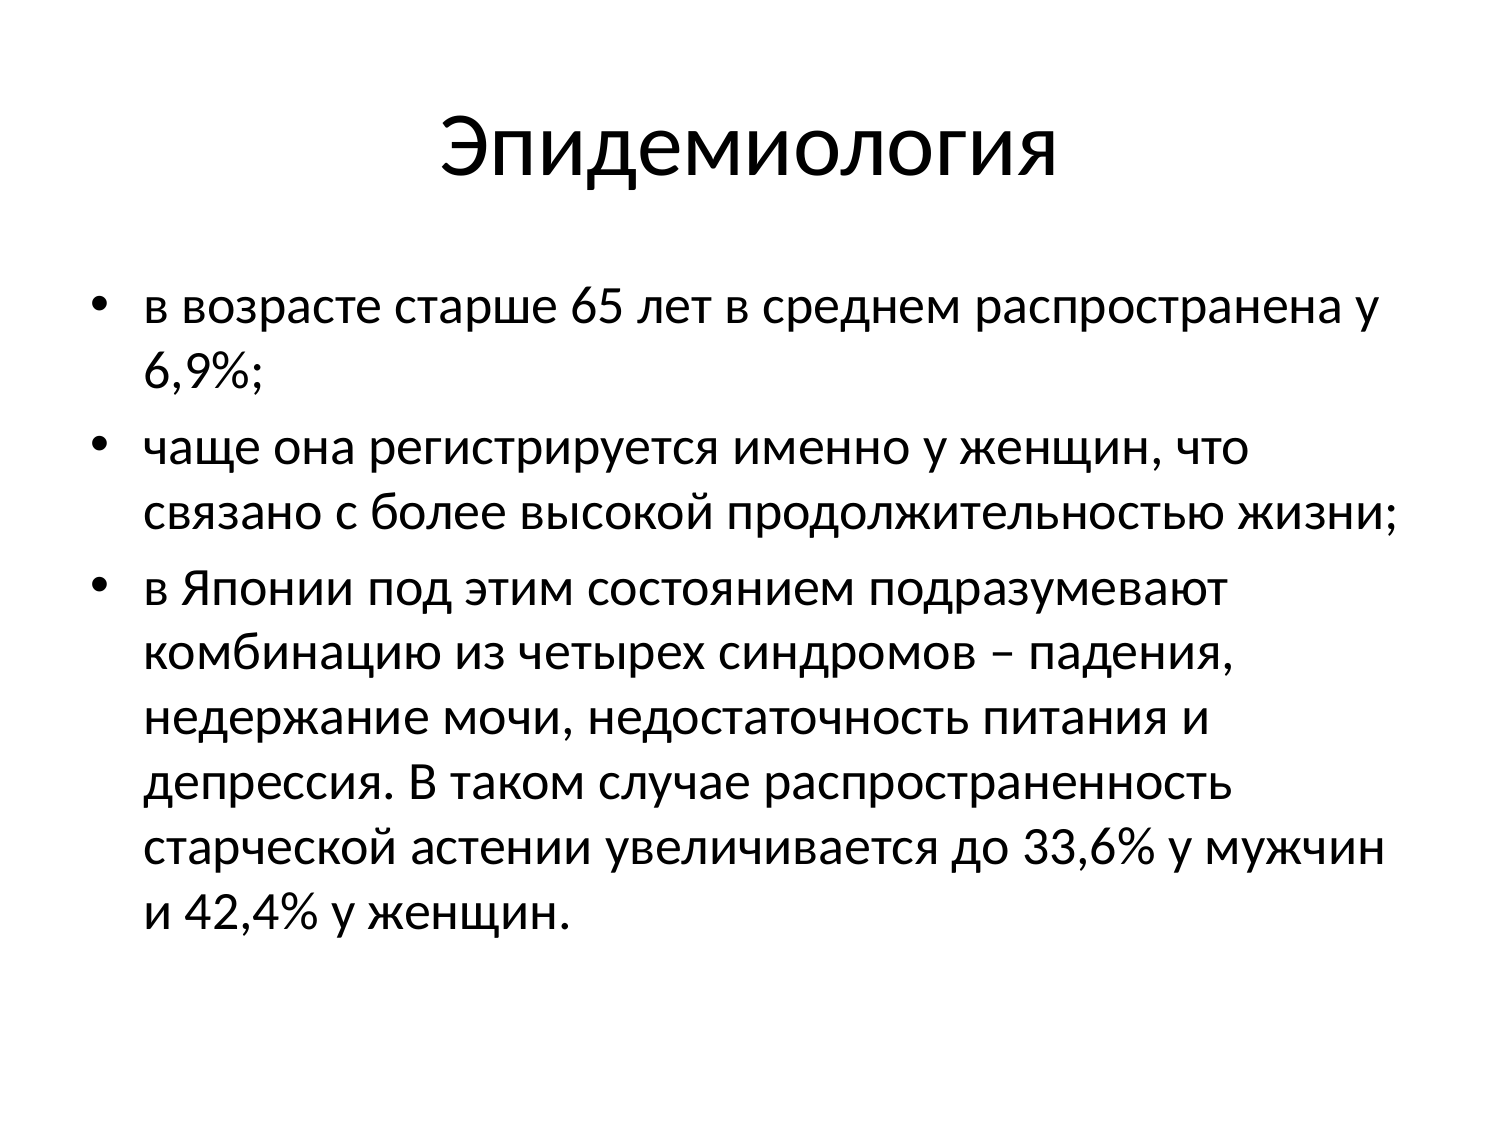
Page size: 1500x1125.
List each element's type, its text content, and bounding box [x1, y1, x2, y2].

list в возрасте старше 65 лет в среднем распространена у 6,9%; чаще она регистрируется именно у женщин, что связано с более высокой продолжительностью жизни; в Японии под этим состоянием подразумевают комбинацию из четырех синдромов – падения, недержание мочи, недостаточность питания и депрессия. В таком случае распространенность старческой астении увеличивается до 33,6% у мужчин и 42,4% у женщин. [75, 262, 1425, 1005]
title Эпидемиология [75, 45, 1425, 233]
